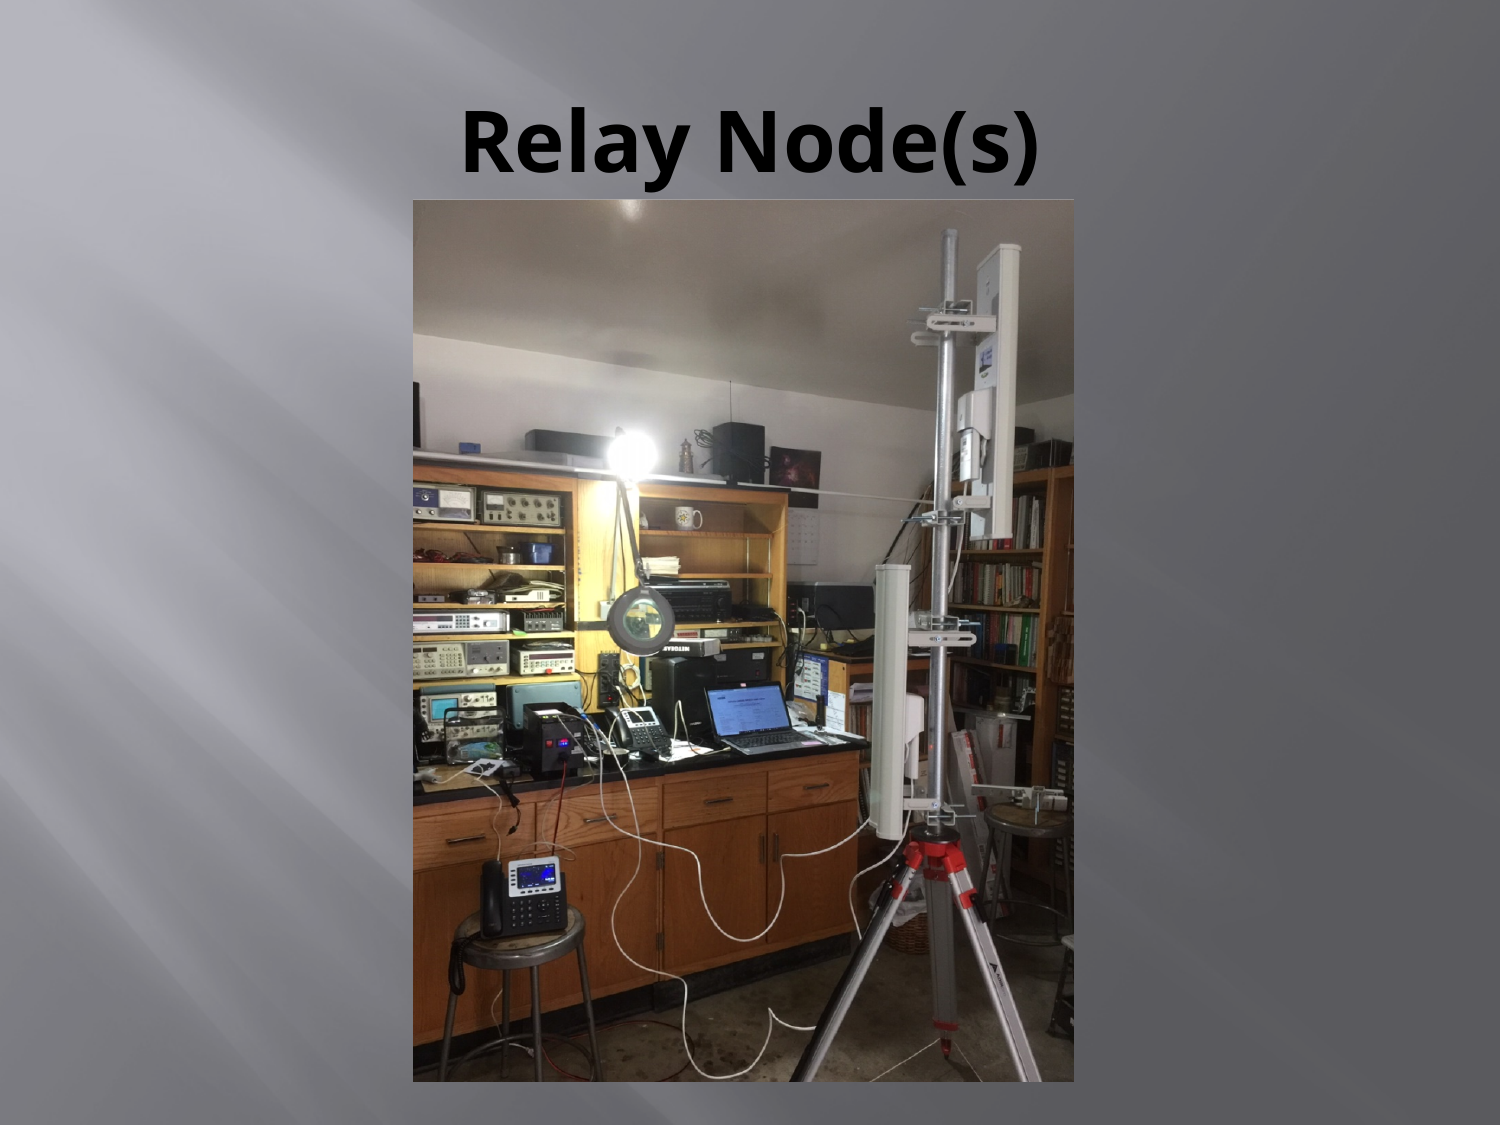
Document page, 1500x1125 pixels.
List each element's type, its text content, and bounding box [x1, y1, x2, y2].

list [301, 309, 1185, 972]
picture [413, 972, 1074, 1081]
title Relay Node(s) [75, 45, 1425, 233]
picture [413, 200, 1074, 309]
